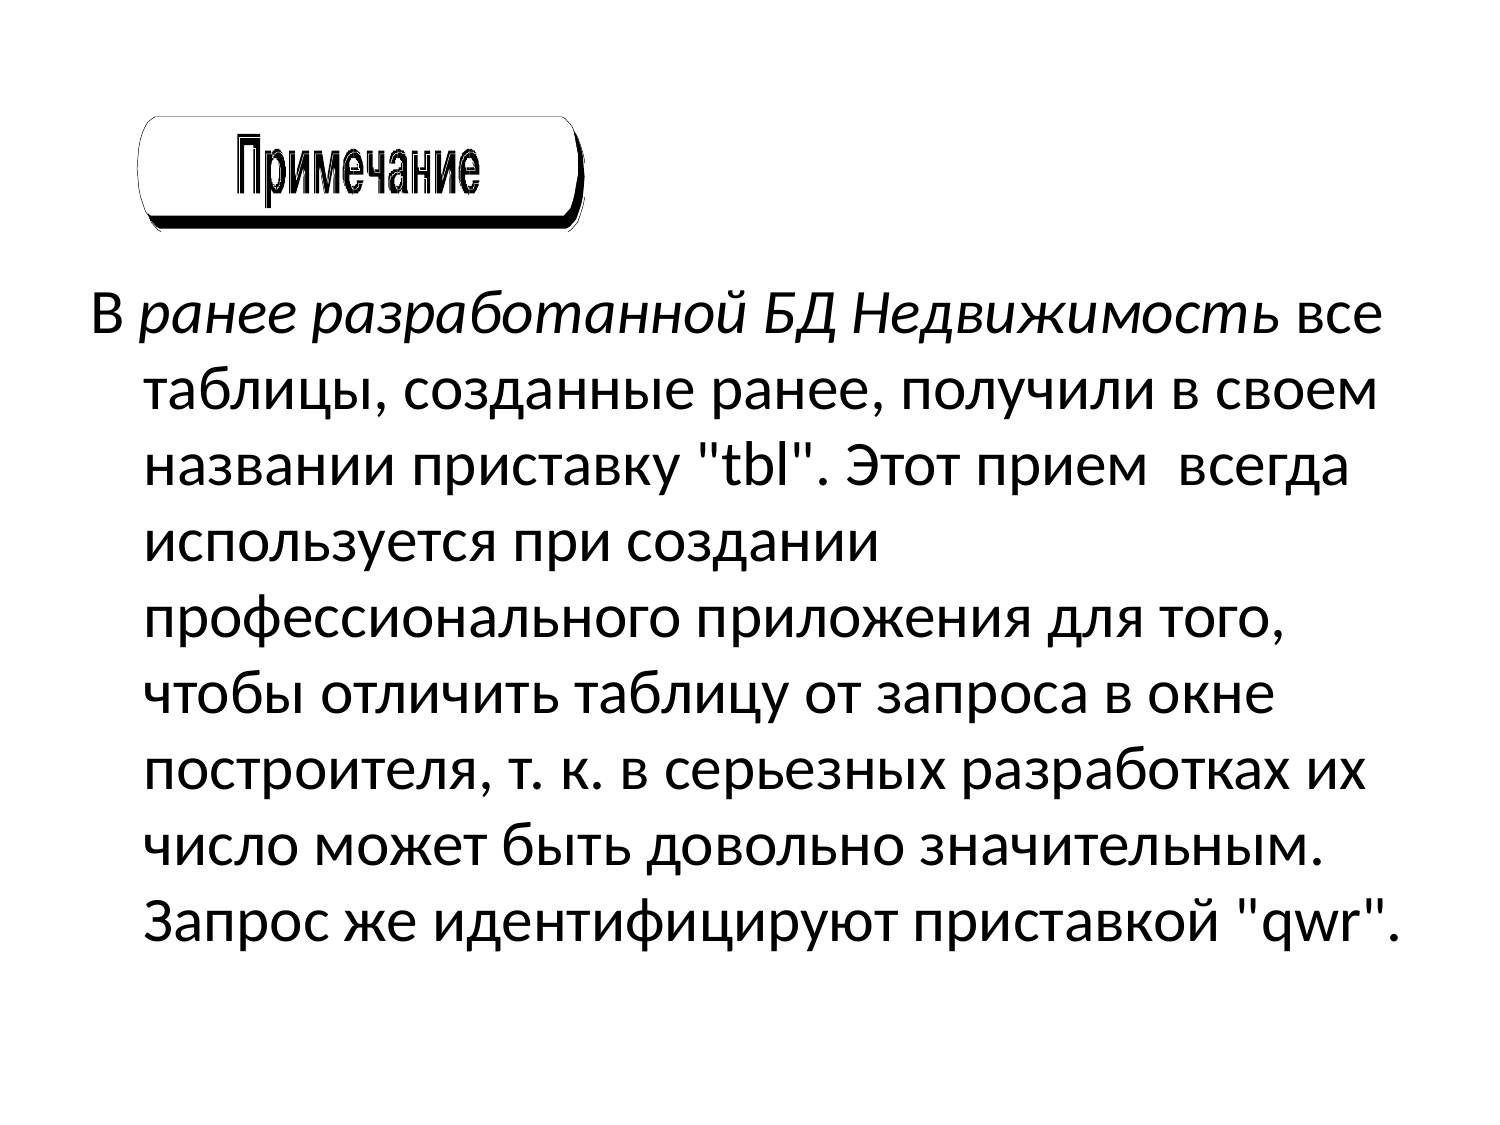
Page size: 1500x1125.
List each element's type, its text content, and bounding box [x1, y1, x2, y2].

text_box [135, 113, 585, 232]
list В ранее разработанной БД Недвижимость все таблицы, созданные ранее, получили в своем названии приставку "tbl". Этот прием всегда используется при создании профессионального приложения для того, чтобы отличить таблицу от запроса в окне построителя, т. к. в серьезных разработках их число может быть довольно значительным. Запрос же идентифицируют приставкой "qwr". [75, 262, 1425, 1005]
